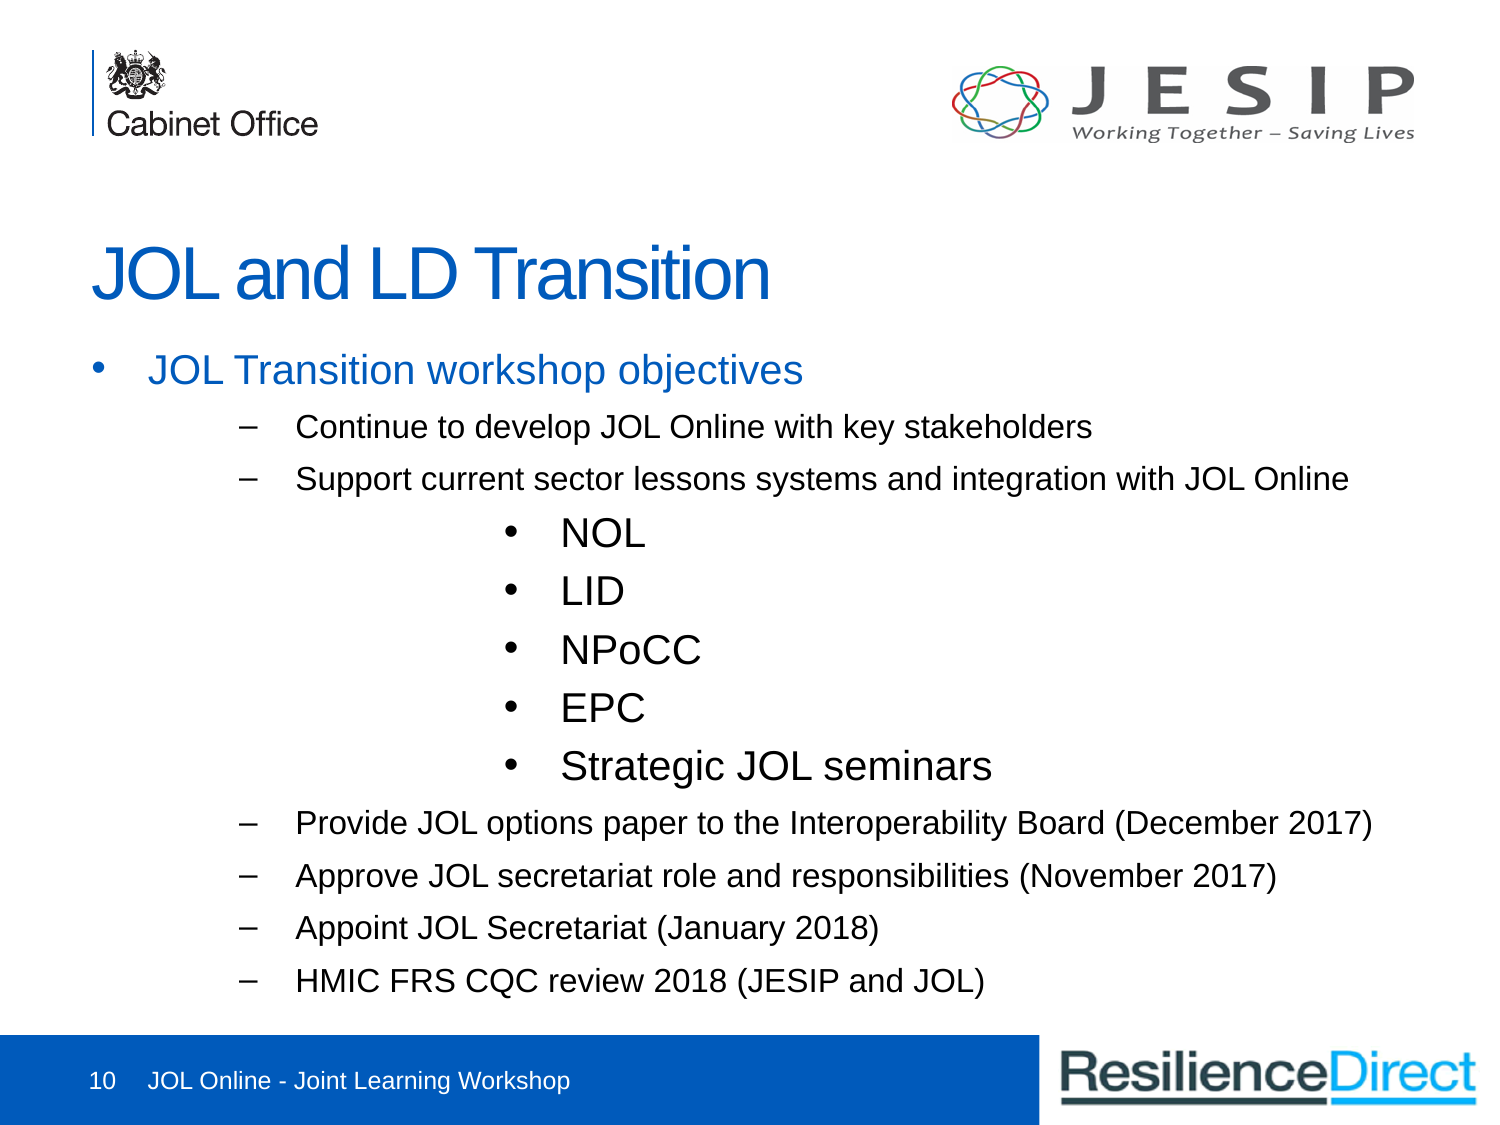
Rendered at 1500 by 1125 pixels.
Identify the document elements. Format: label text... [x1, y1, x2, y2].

title JOL and LD Transition [91, 224, 1409, 331]
slide_number 10 [0, 1035, 147, 1125]
picture [938, 30, 1448, 166]
picture [1038, 1031, 1500, 1125]
list JOL Transition workshop objectives Continue to develop JOL Online with key stakeholders Support current sector lessons systems and integration with JOL Online NOL LID NPoCC EPC Strategic JOL seminars Provide JOL options paper to the Interoperability Board (December 2017) Approve JOL secretariat role and responsibilities (November 2017) Appoint JOL Secretariat (January 2018) HMIC FRS CQC review 2018 (JESIP and JOL) [91, 342, 1409, 1010]
footer JOL Online - Joint Learning Workshop [147, 1035, 1034, 1125]
